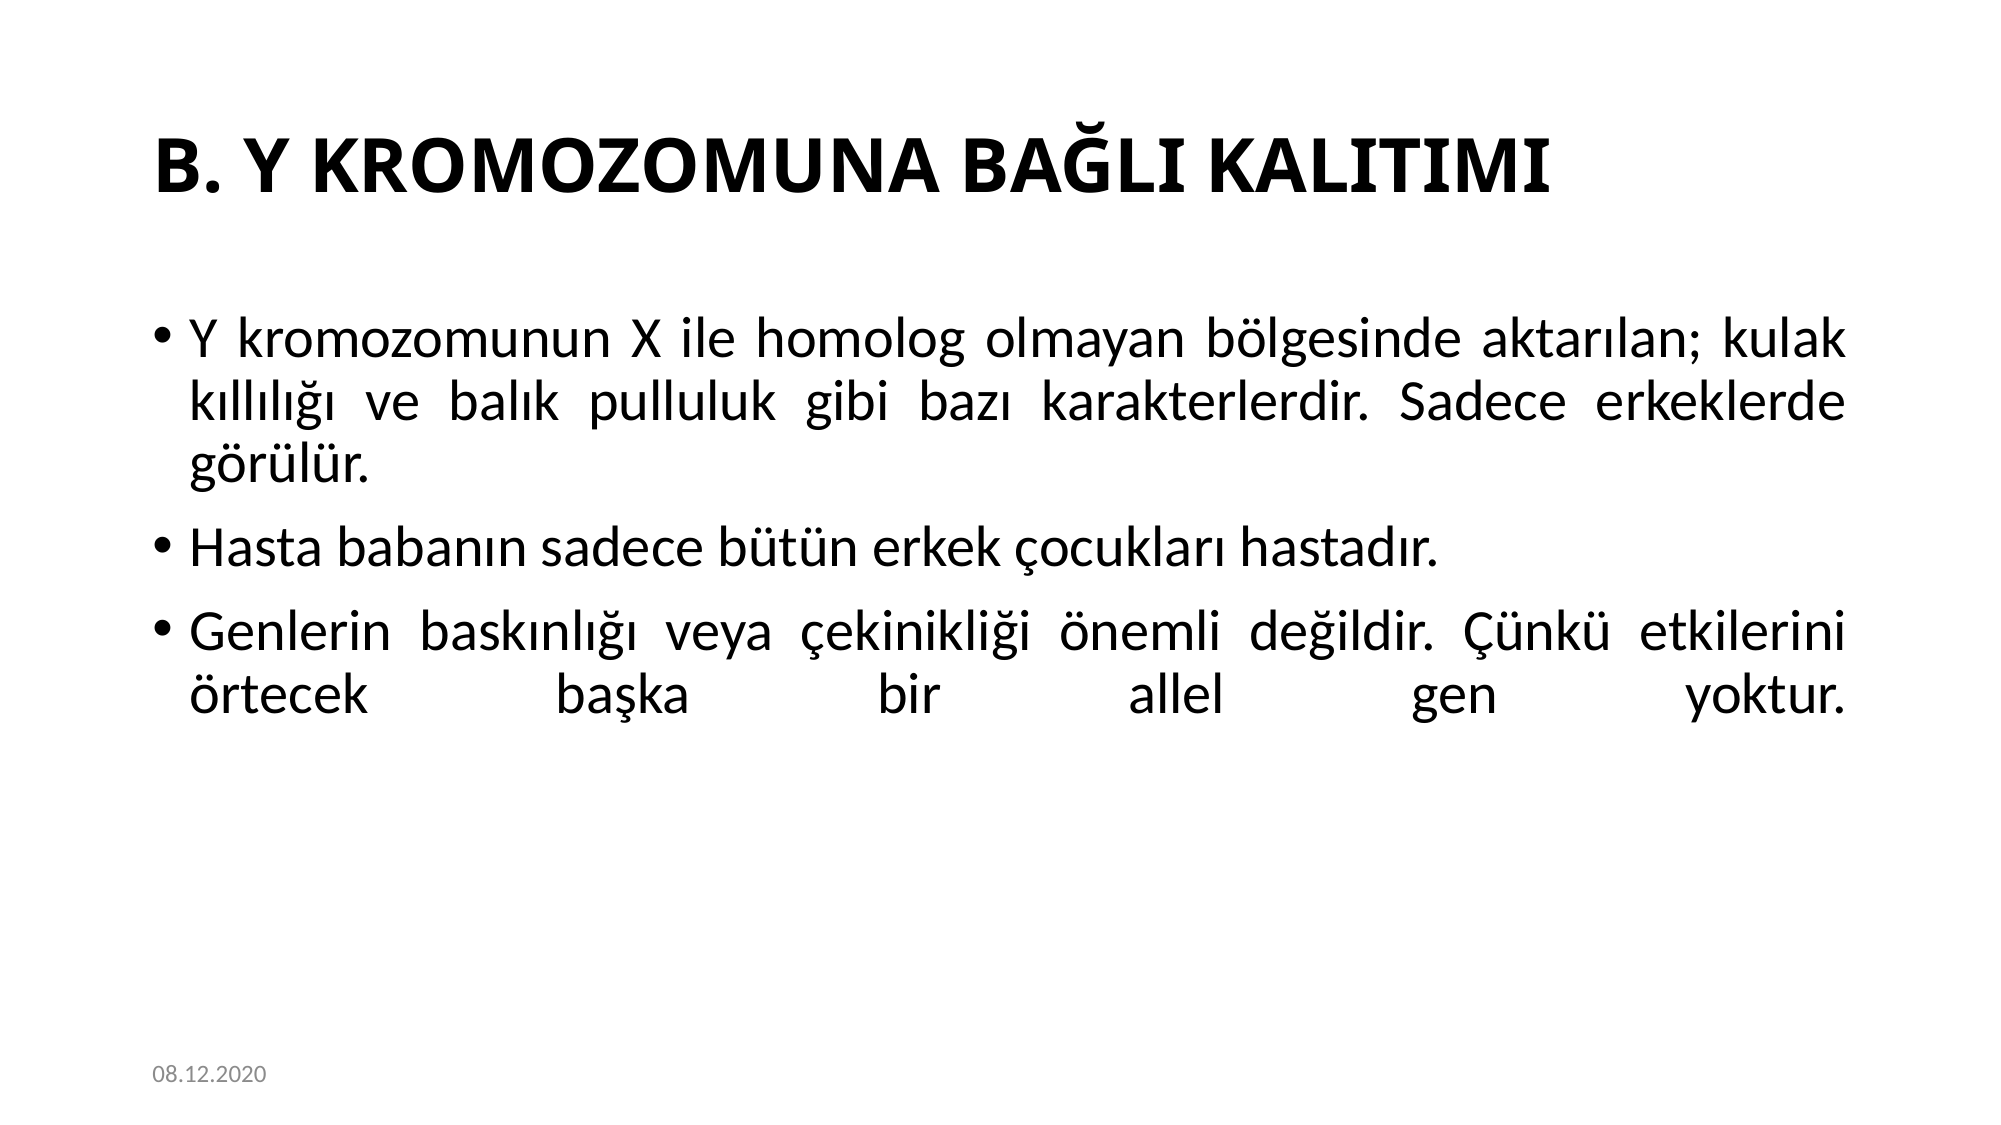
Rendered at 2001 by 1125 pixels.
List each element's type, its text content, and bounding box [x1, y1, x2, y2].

list Y kromozomunun X ile homolog olmayan bölgesinde aktarılan; kulak kıllılığı ve balık pulluluk gibi bazı karakterlerdir. Sadece erkeklerde görülür. Hasta babanın sadece bütün erkek çocukları hastadır. Genlerin baskınlığı veya çekinikliği önemli değildir. Çünkü etkilerini örtecek başka bir allel gen yoktur. [137, 299, 1863, 1014]
title B. Y KROMOZOMUNA BAĞLI KALITIMI [137, 59, 1863, 278]
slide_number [137, 1042, 588, 1103]
